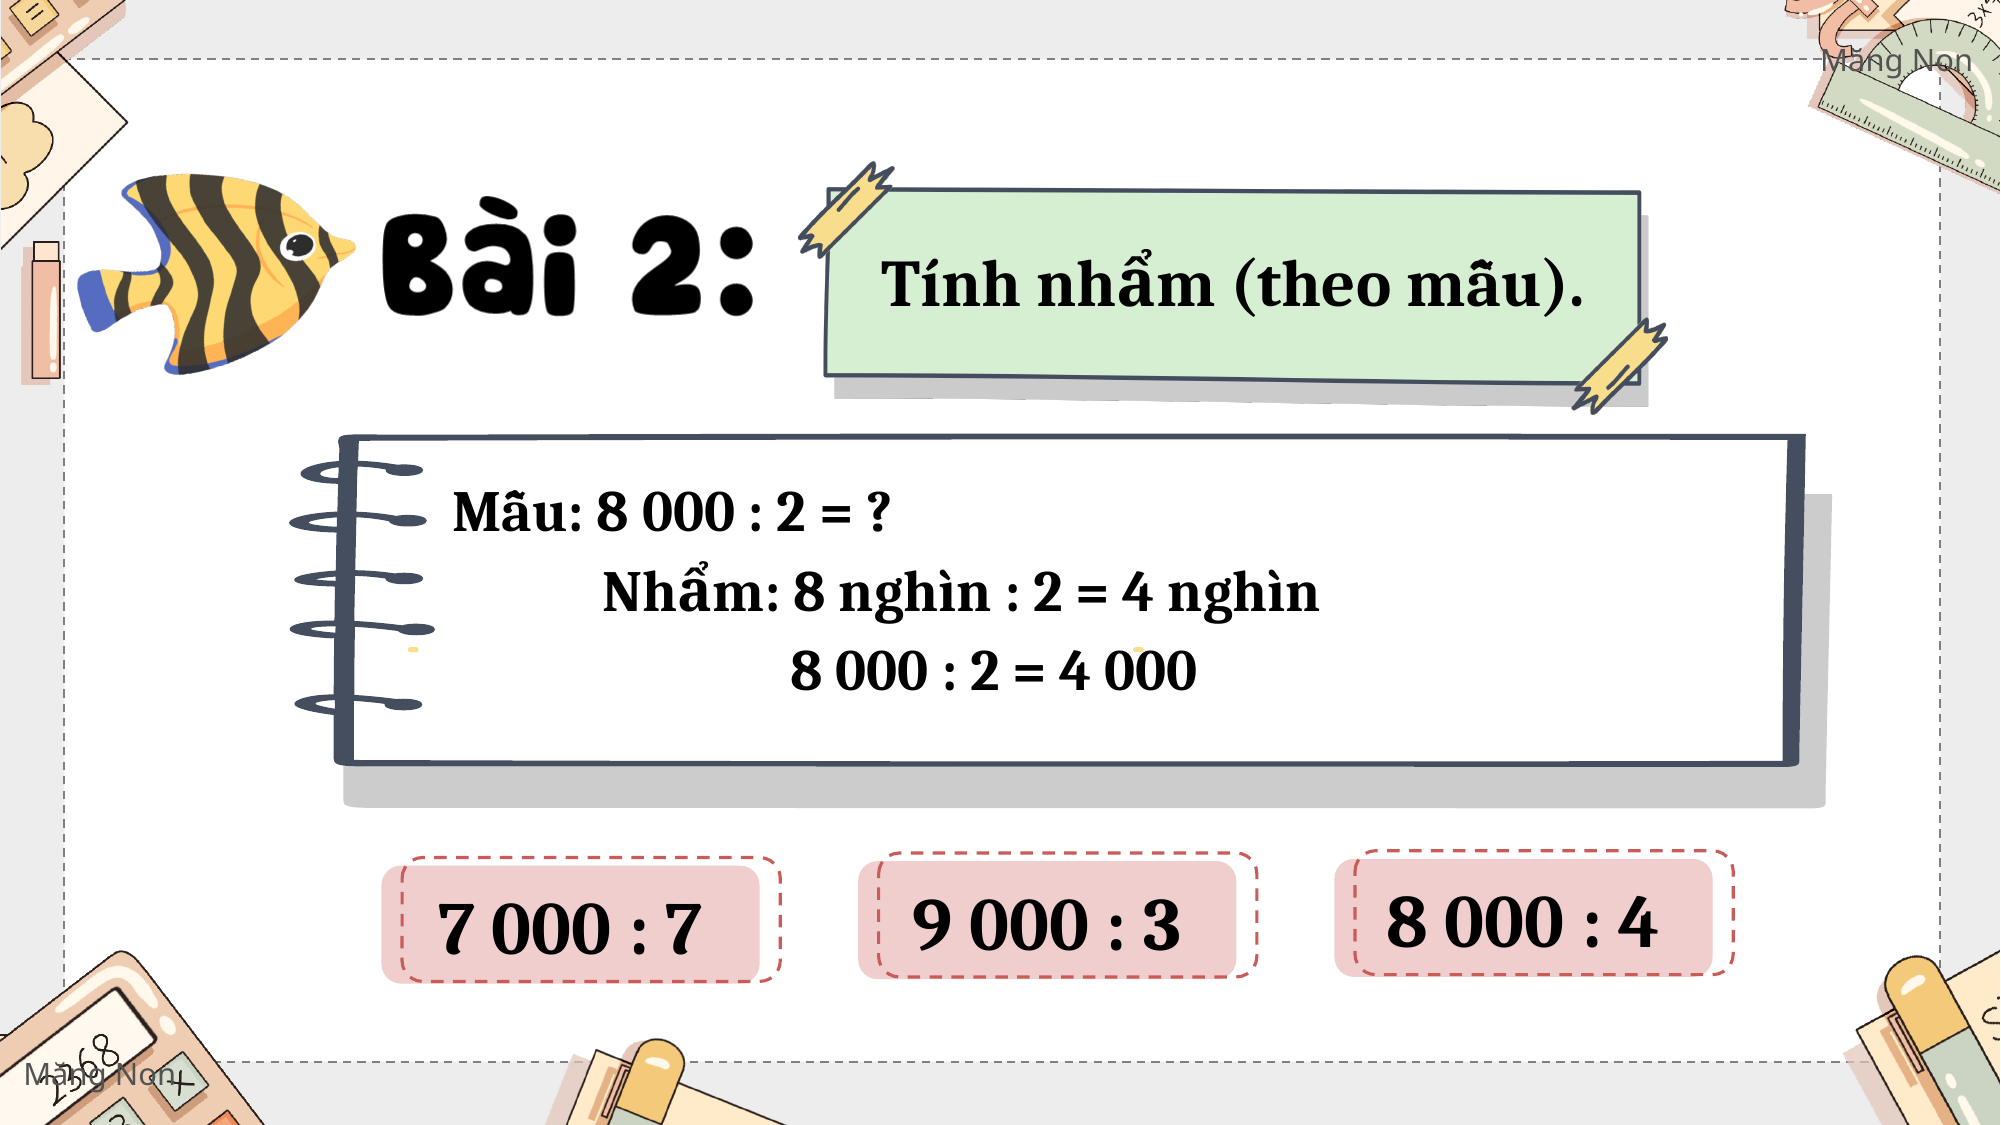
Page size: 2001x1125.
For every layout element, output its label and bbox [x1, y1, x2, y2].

text_box [1334, 850, 1734, 977]
text_box [858, 853, 1257, 980]
picture [542, 1037, 801, 1125]
text_box [381, 857, 781, 984]
picture [1784, 0, 2000, 194]
picture [1842, 949, 2000, 1125]
picture [1, 0, 844, 421]
text_box [844, 161, 1668, 415]
text_box [288, 433, 1833, 809]
picture [0, 949, 265, 1125]
